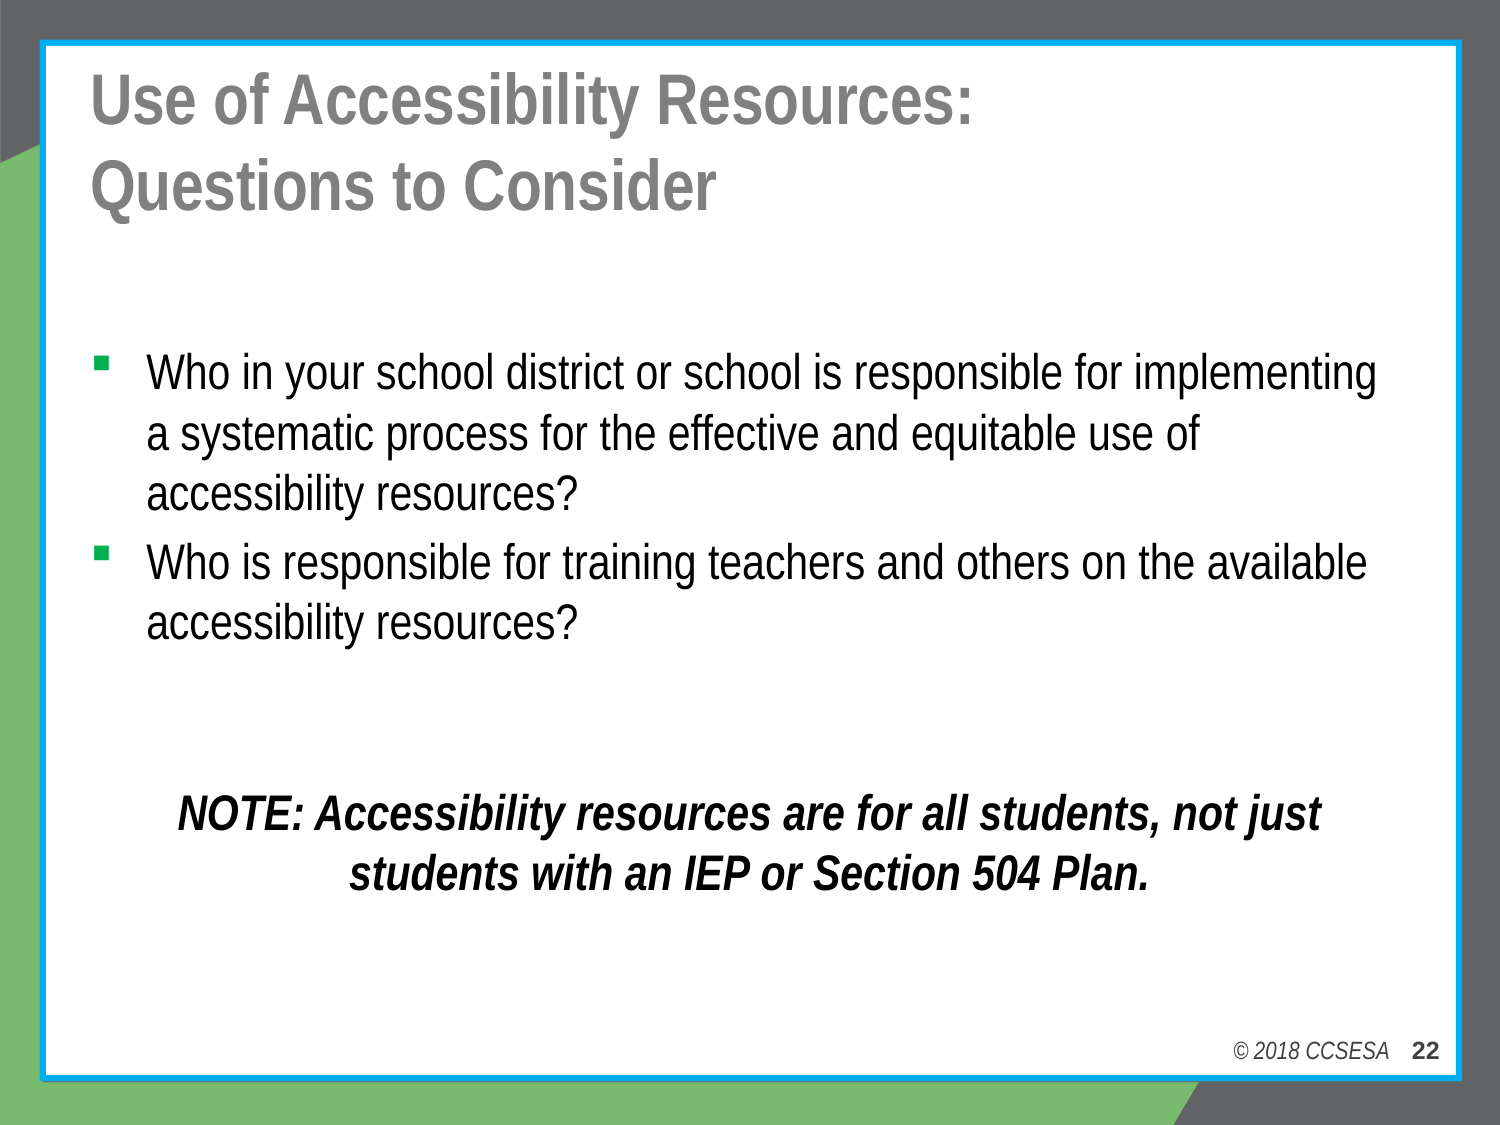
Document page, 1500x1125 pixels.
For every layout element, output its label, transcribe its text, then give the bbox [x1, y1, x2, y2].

list Who in your school district or school is responsible for implementing a systematic process for the effective and equitable use of accessibility resources? Who is responsible for training teachers and others on the available accessibility resources? NOTE: Accessibility resources are for all students, not just students with an IEP or Section 504 Plan. [75, 262, 1425, 1059]
slide_number © 2018 CCSESA 22 [1121, 1019, 1455, 1080]
picture [0, 0, 1500, 1125]
title Use of Accessibility Resources: Questions to Consider [75, 45, 1425, 233]
